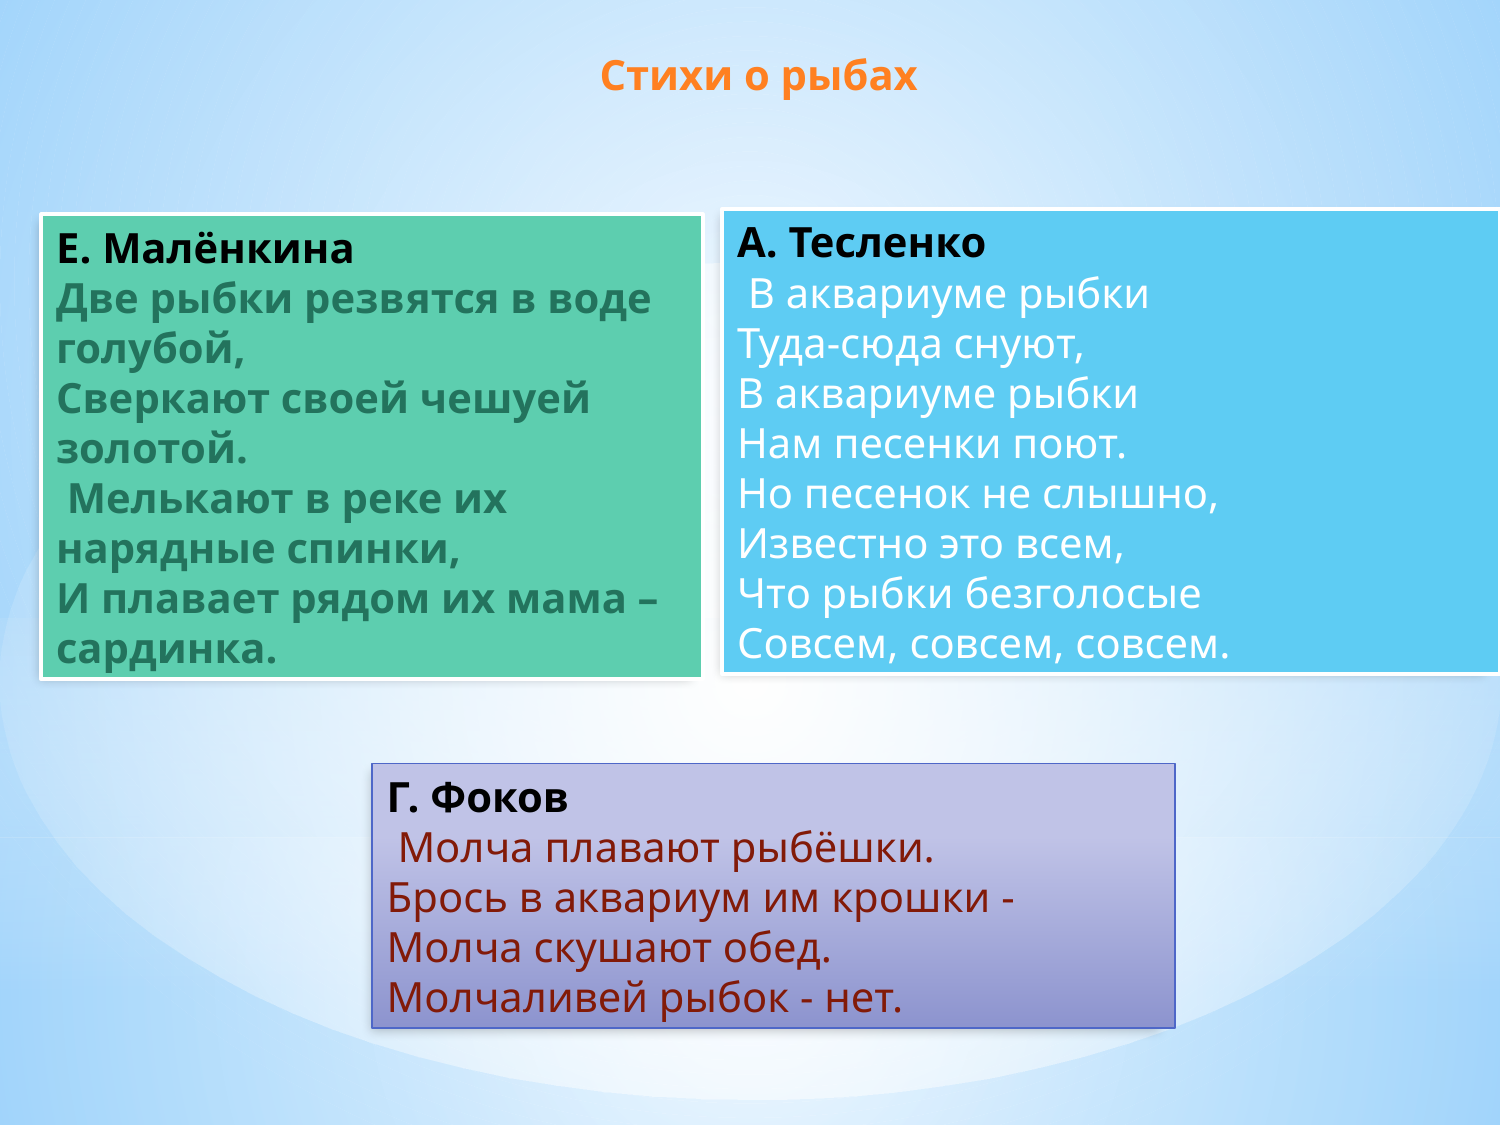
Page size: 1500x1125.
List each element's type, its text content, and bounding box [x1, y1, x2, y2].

text_box Г. Фоков Молча плавают рыбёшки. Брось в аквариум им крошки - Молча скушают обед. Молчаливей рыбок - нет. [371, 763, 1176, 1029]
text_box А. Тесленко В аквариуме рыбки Туда-сюда снуют, В аквариуме рыбки Нам песенки поют. Но песенок не слышно, Известно это всем, Что рыбки безголосые Совсем, совсем, совсем. [720, 207, 1500, 676]
text_box Е. Малёнкина Две рыбки резвятся в воде голубой, Сверкают своей чешуей золотой. Мелькают в реке их нарядные спинки, И плавает рядом их мама – сардинка. [39, 212, 705, 681]
text_box Стихи о рыбах [584, 41, 933, 107]
